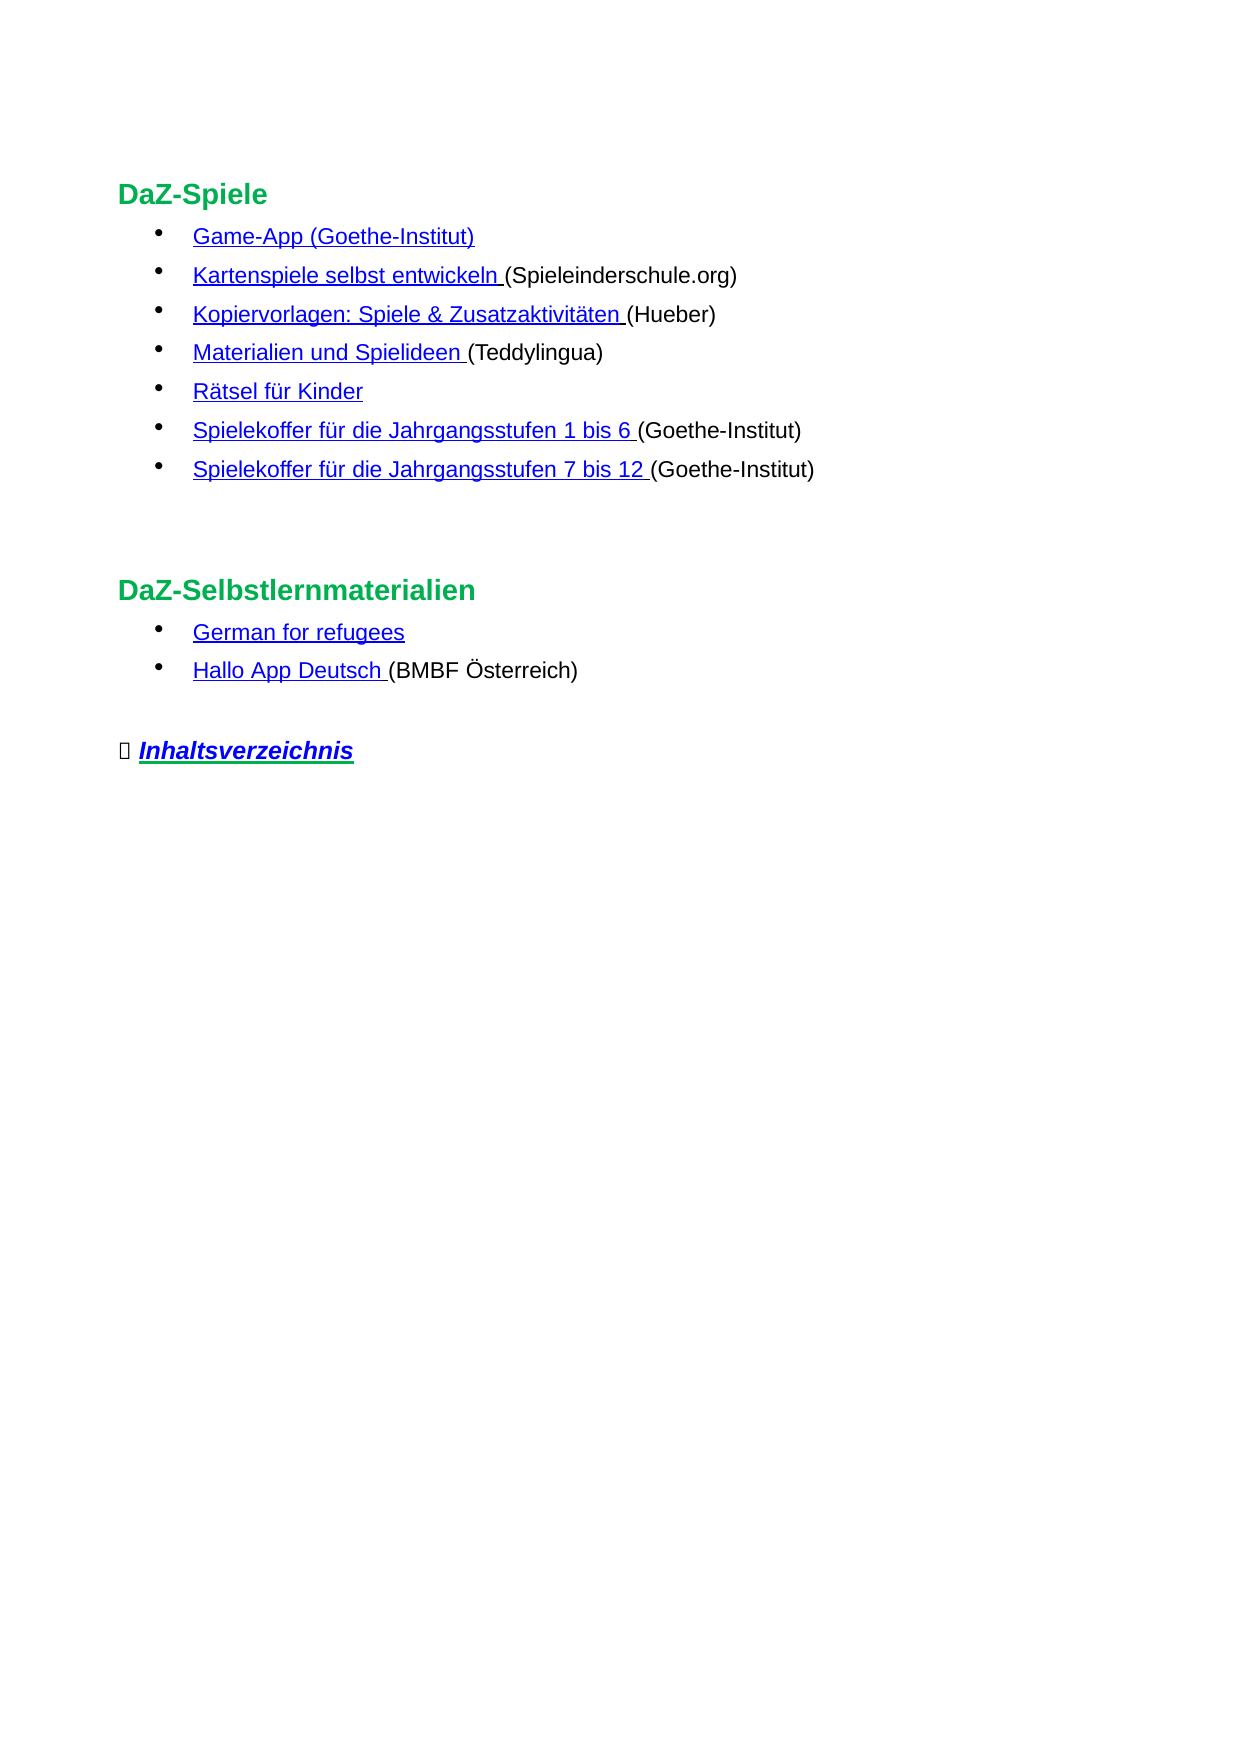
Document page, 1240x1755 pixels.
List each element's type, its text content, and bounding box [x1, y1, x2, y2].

text_box DaZ-Spiele Game-App (Goethe-Institut) Kartenspiele selbst entwickeln (Spieleinderschule.org) Kopiervorlagen: Spiele & Zusatzaktivitäten (Hueber) Materialien und Spielideen (Teddylingua) Rätsel für Kinder Spielekoffer für die Jahrgangsstufen 1 bis 6 (Goethe-Institut) Spielekoffer für die Jahrgangsstufen 7 bis 12 (Goethe-Institut) [115, 158, 821, 482]
text_box DaZ-Selbstlernmaterialien German for refugees Hallo App Deutsch (BMBF Österreich)  Inhaltsverzeichnis [115, 554, 583, 765]
